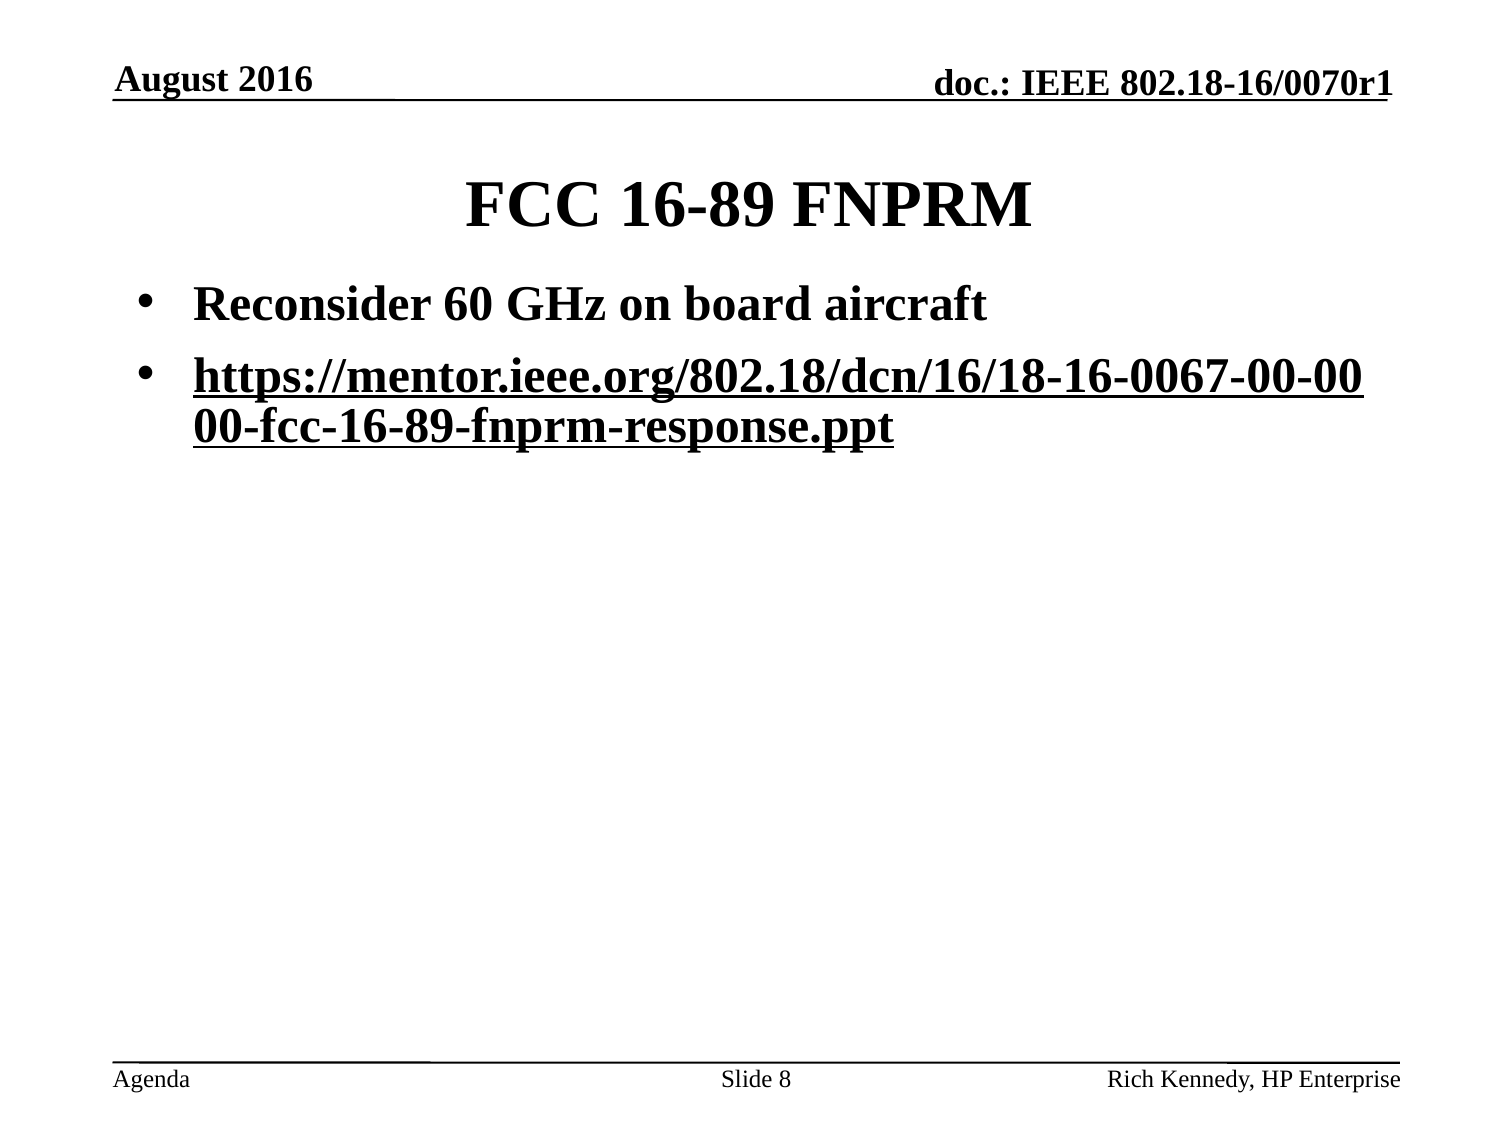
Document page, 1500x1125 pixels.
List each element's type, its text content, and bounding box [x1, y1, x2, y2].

footer Rich Kennedy, HP Enterprise [878, 1061, 1402, 1093]
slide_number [114, 54, 423, 100]
list Reconsider 60 GHz on board aircraft https://mentor.ieee.org/802.18/dcn/16/18-16-0067-00-0000-fcc-16-89-fnprm-response.ppt [112, 262, 1388, 1051]
title FCC 16-89 FNPRM [112, 112, 1388, 262]
slide_number Slide 8 [712, 1061, 800, 1123]
